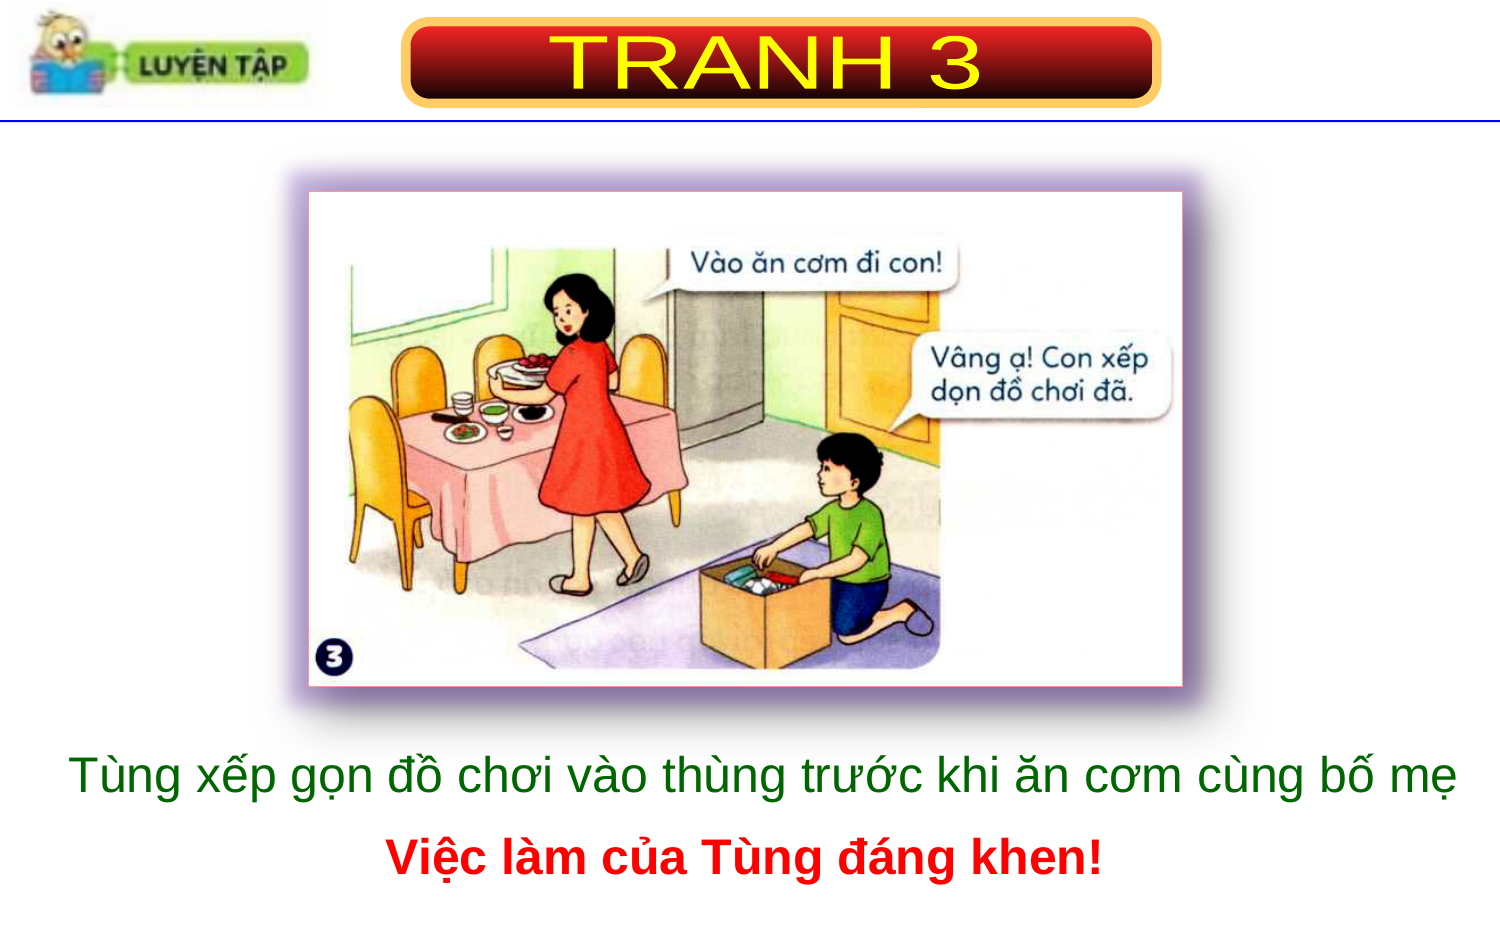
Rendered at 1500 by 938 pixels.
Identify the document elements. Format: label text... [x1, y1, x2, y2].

picture [9, 2, 330, 108]
picture [307, 191, 1183, 687]
text_box Tùng xếp gọn đồ chơi vào thùng trước khi ăn cơm cùng bố mẹ [53, 735, 1475, 811]
text_box Việc làm của Tùng đáng khen! [370, 817, 1120, 893]
text_box [405, 21, 1157, 104]
